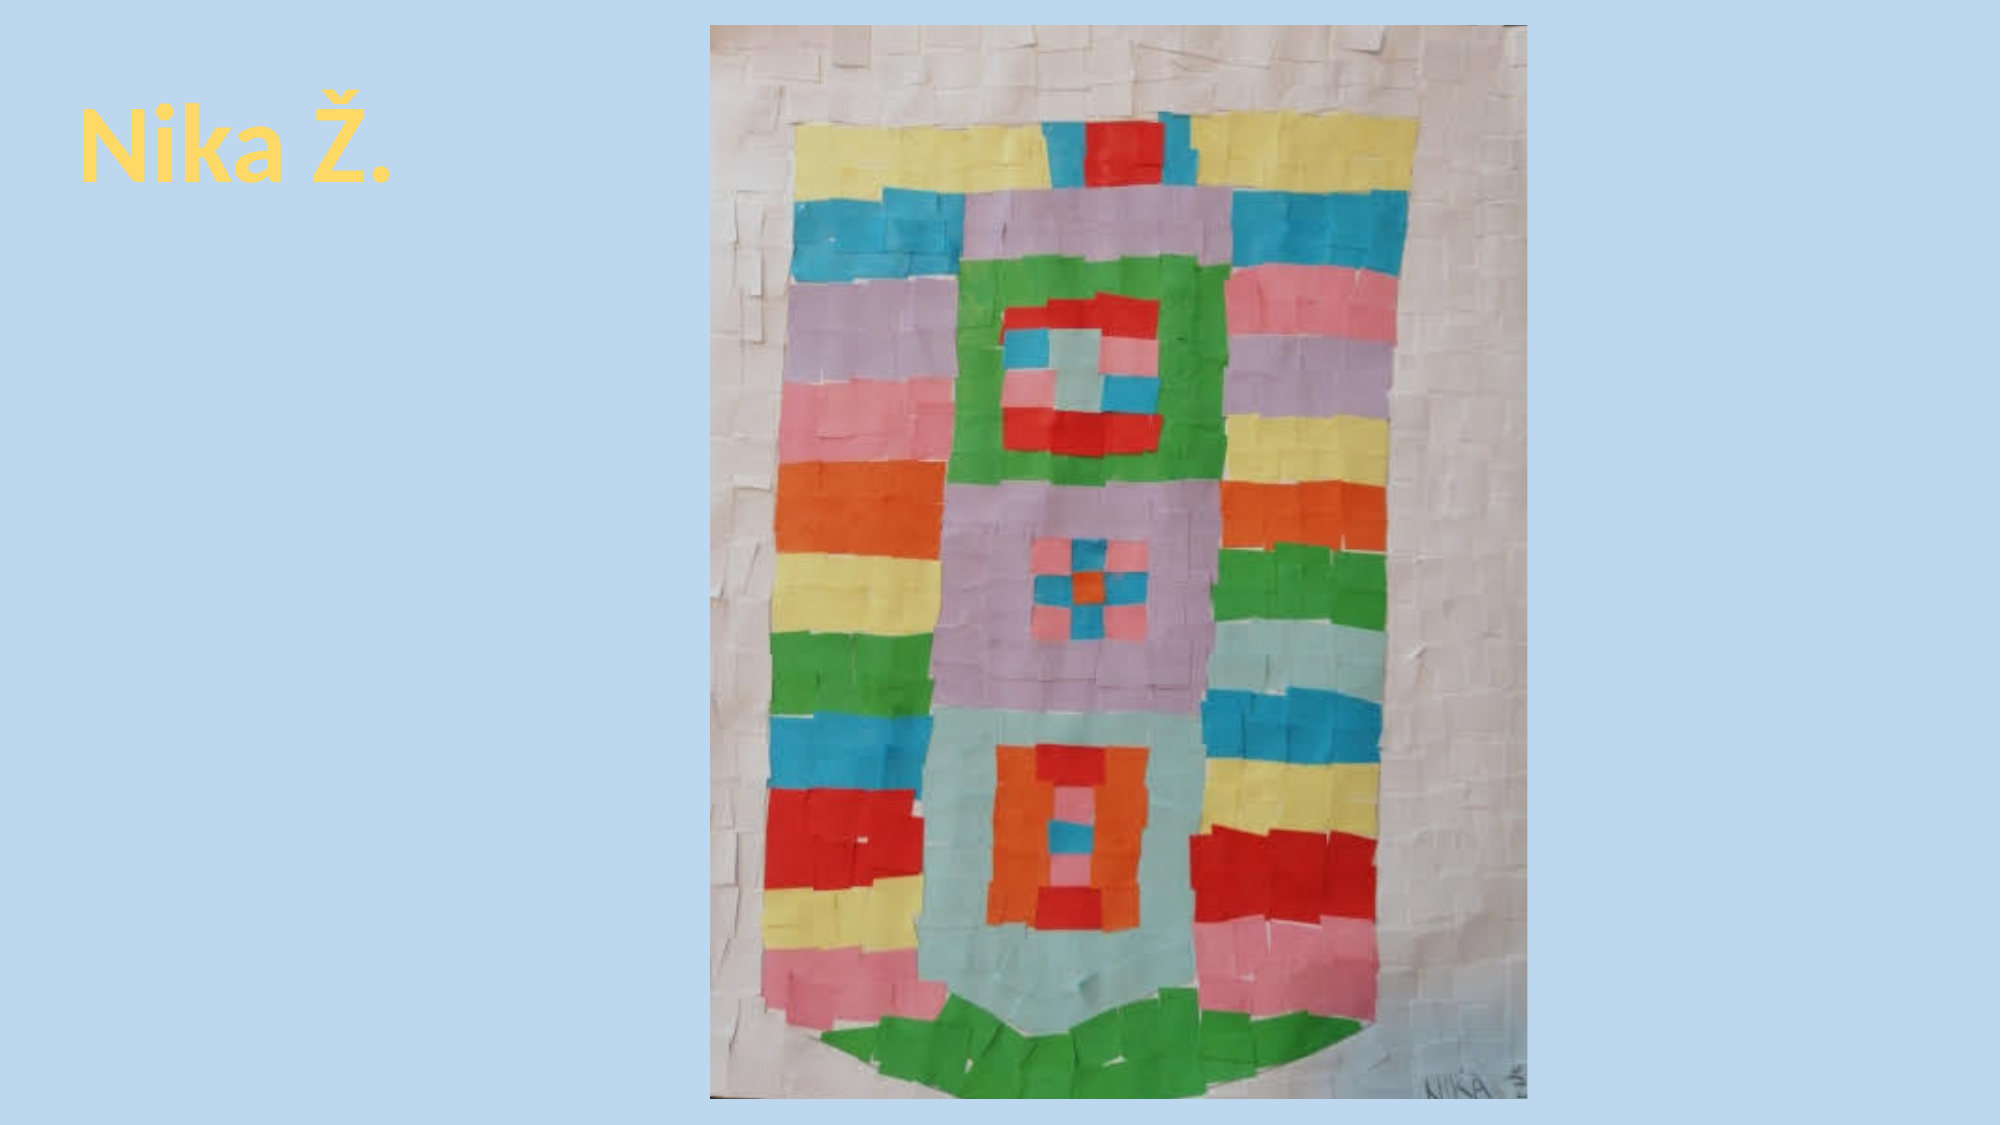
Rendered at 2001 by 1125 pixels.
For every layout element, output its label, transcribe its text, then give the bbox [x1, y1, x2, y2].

text_box Nika Ž. [62, 62, 412, 213]
picture [710, 25, 1528, 1099]
